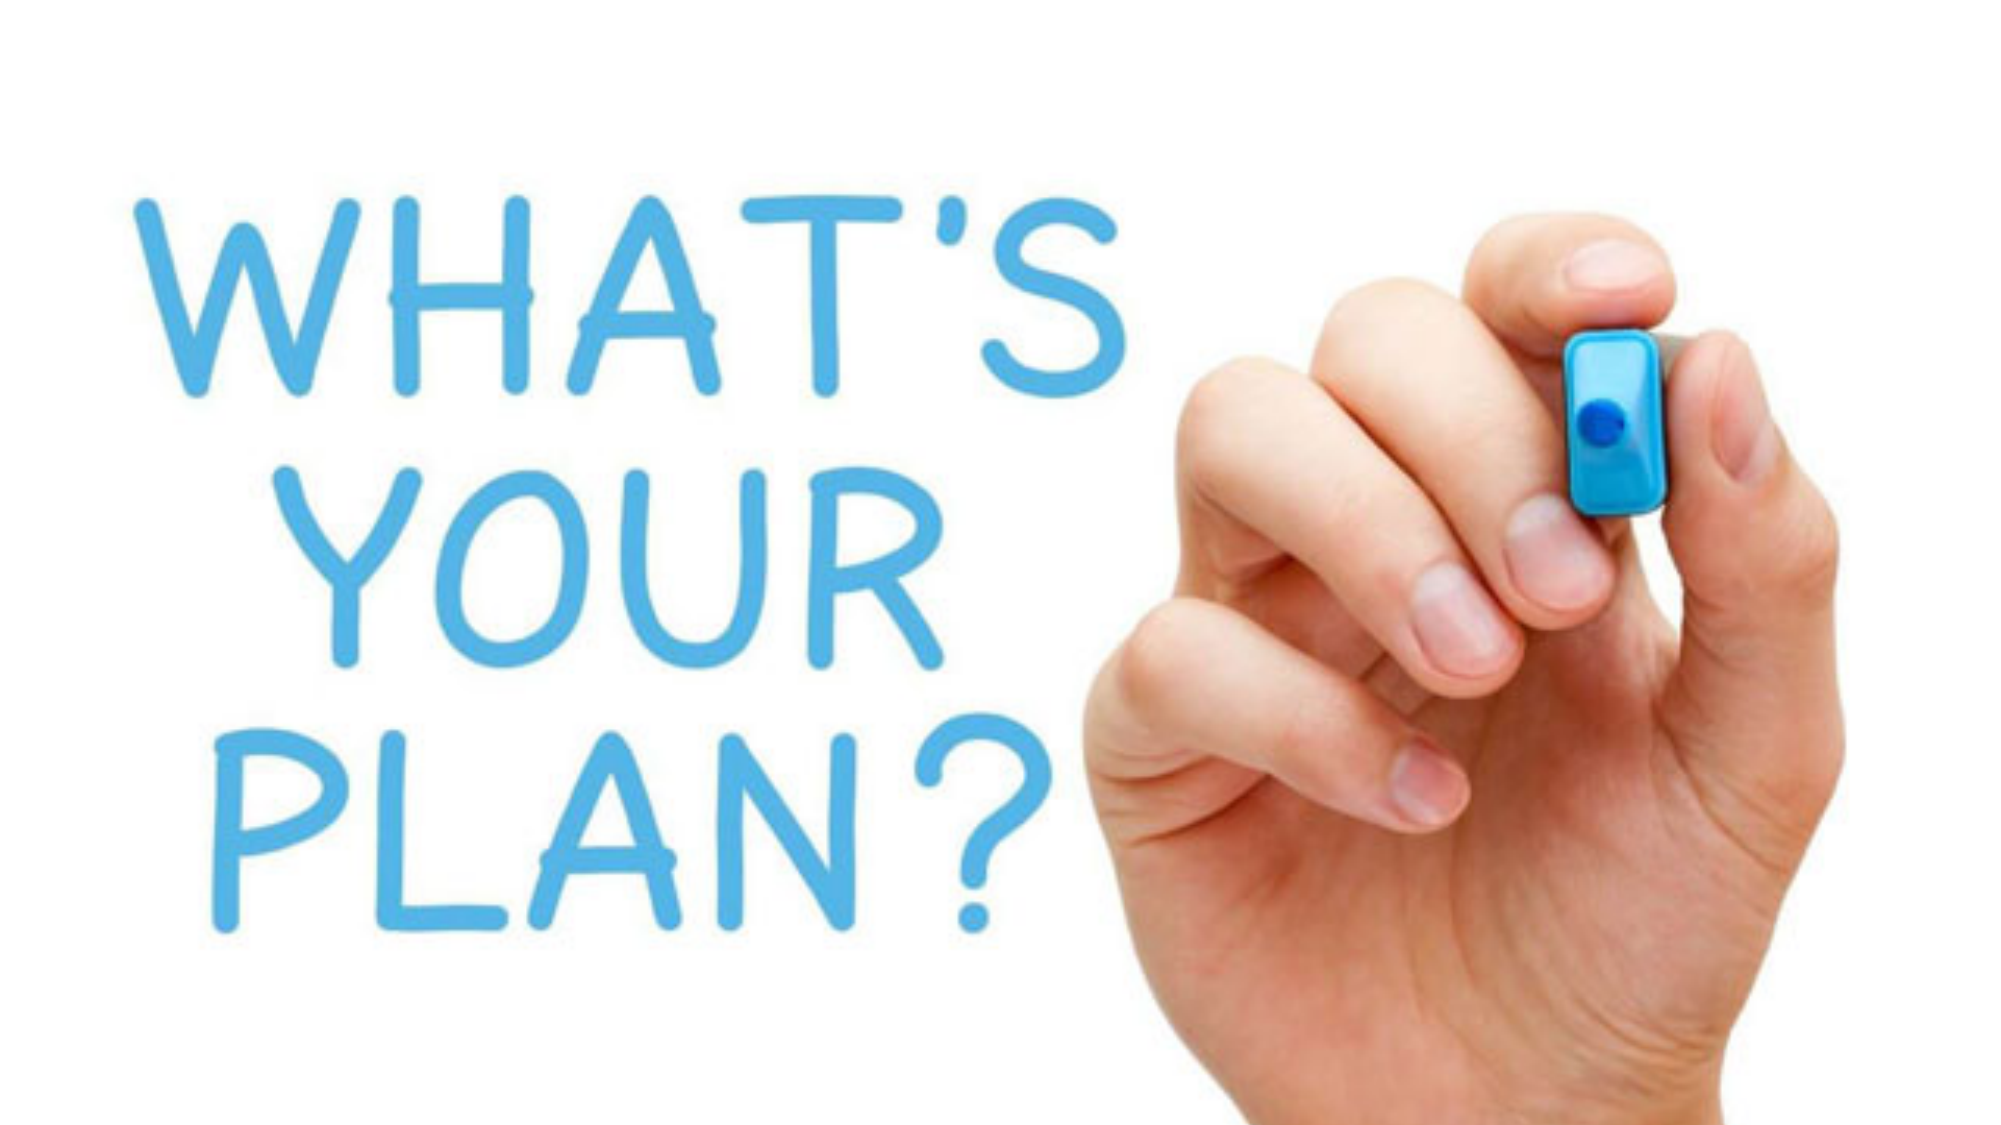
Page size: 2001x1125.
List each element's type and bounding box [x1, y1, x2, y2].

list [0, 0, 2000, 1125]
